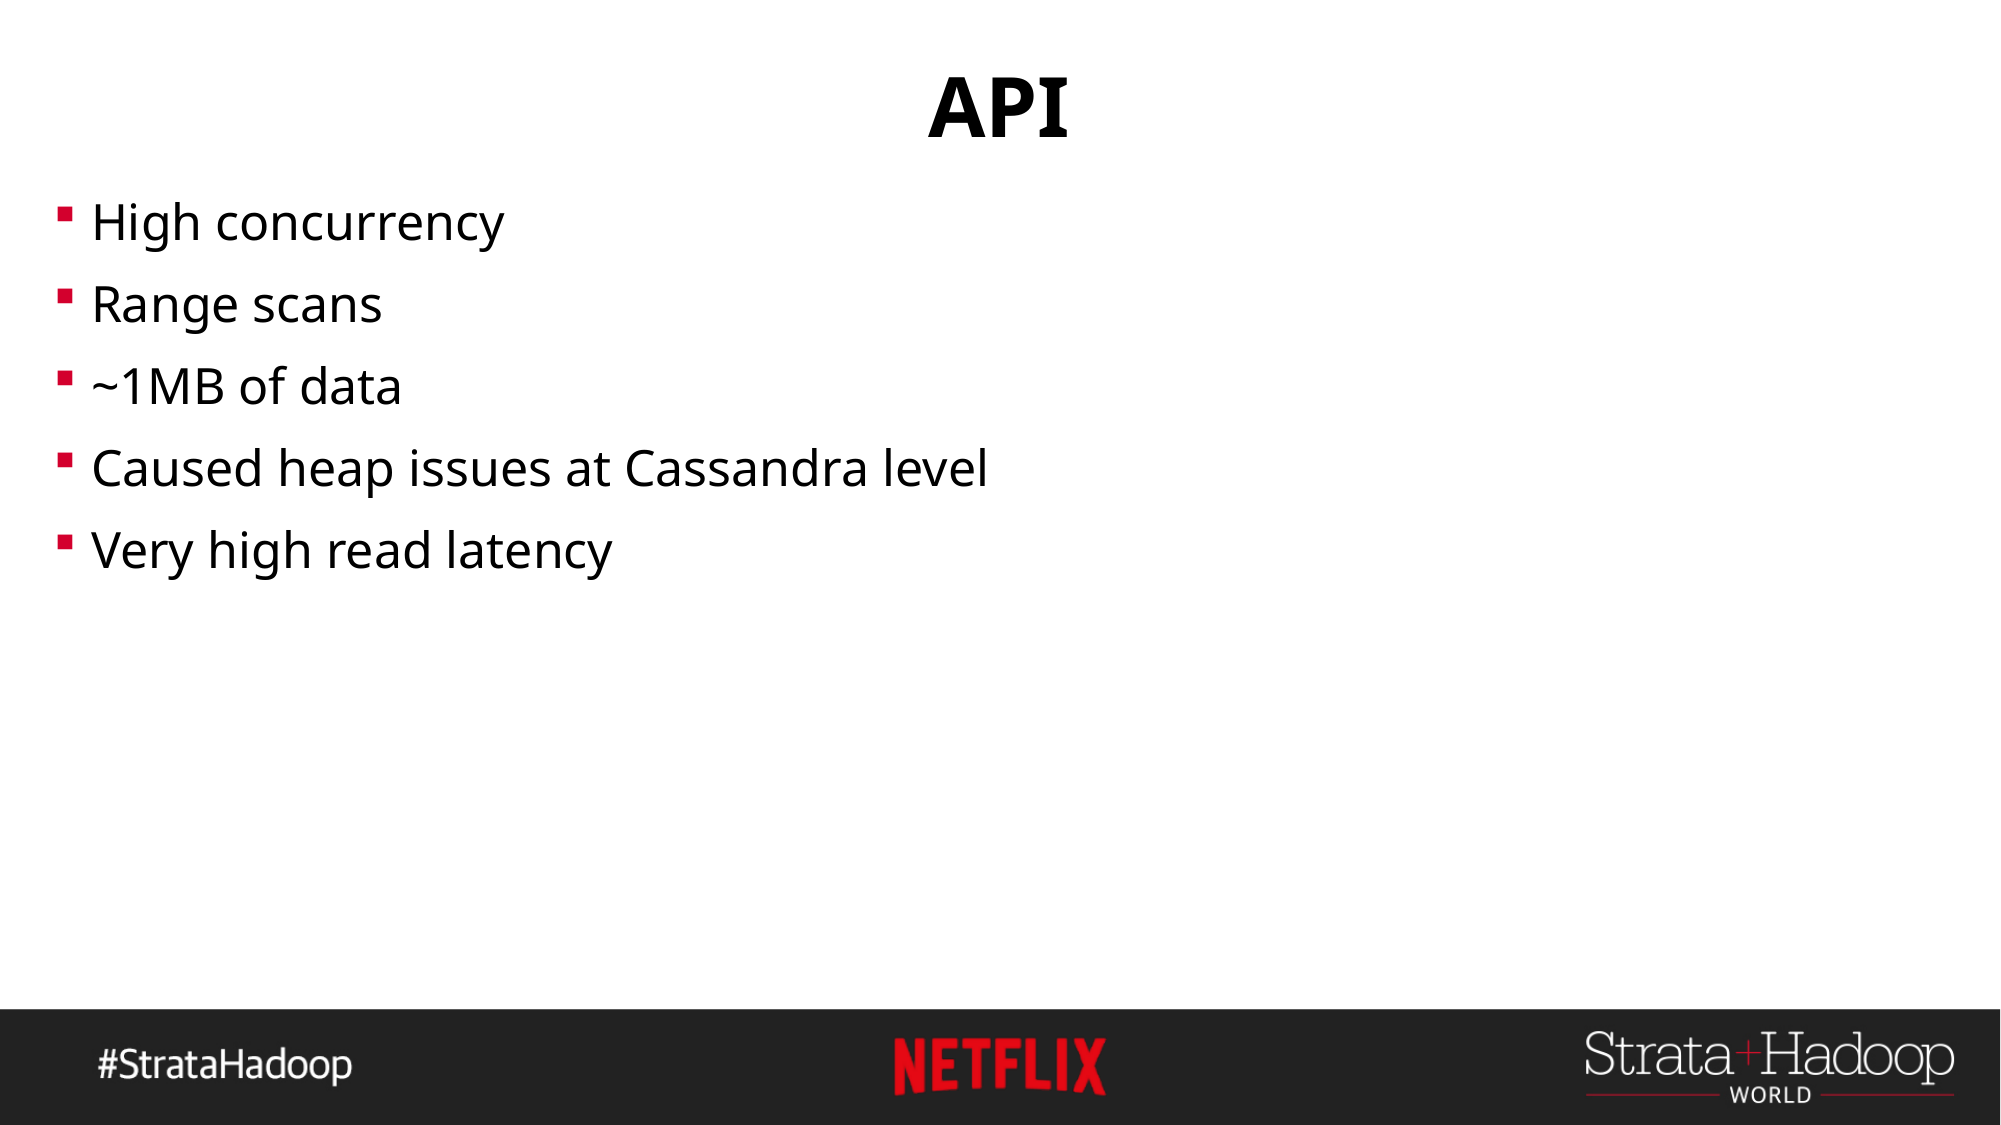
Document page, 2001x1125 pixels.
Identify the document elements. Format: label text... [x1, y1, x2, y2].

picture [0, 0, 2001, 1125]
list High concurrency Range scans ~1MB of data Caused heap issues at Cassandra level Very high read latency [50, 187, 1949, 1125]
title API [50, 19, 1949, 187]
